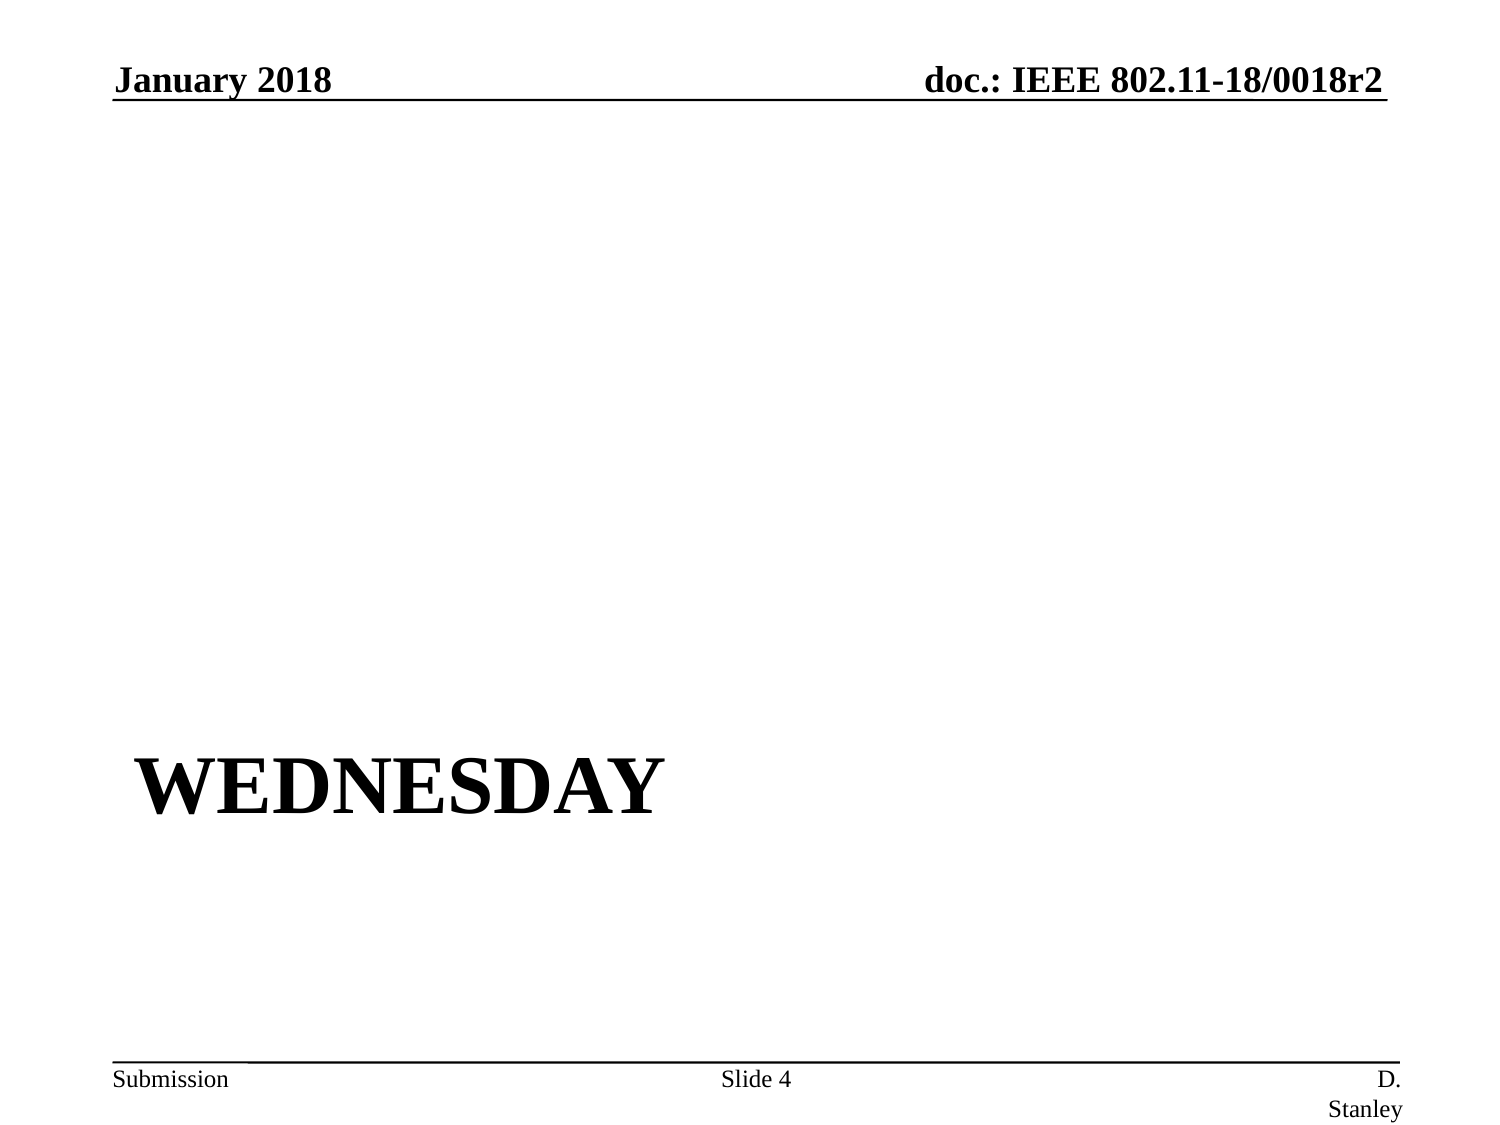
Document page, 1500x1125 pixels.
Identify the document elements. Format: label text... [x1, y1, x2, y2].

footer D. Stanley, HP Enterprise [1324, 1061, 1402, 1093]
title Wednesday [118, 722, 1394, 947]
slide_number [114, 54, 374, 101]
slide_number Slide 4 [712, 1061, 800, 1093]
